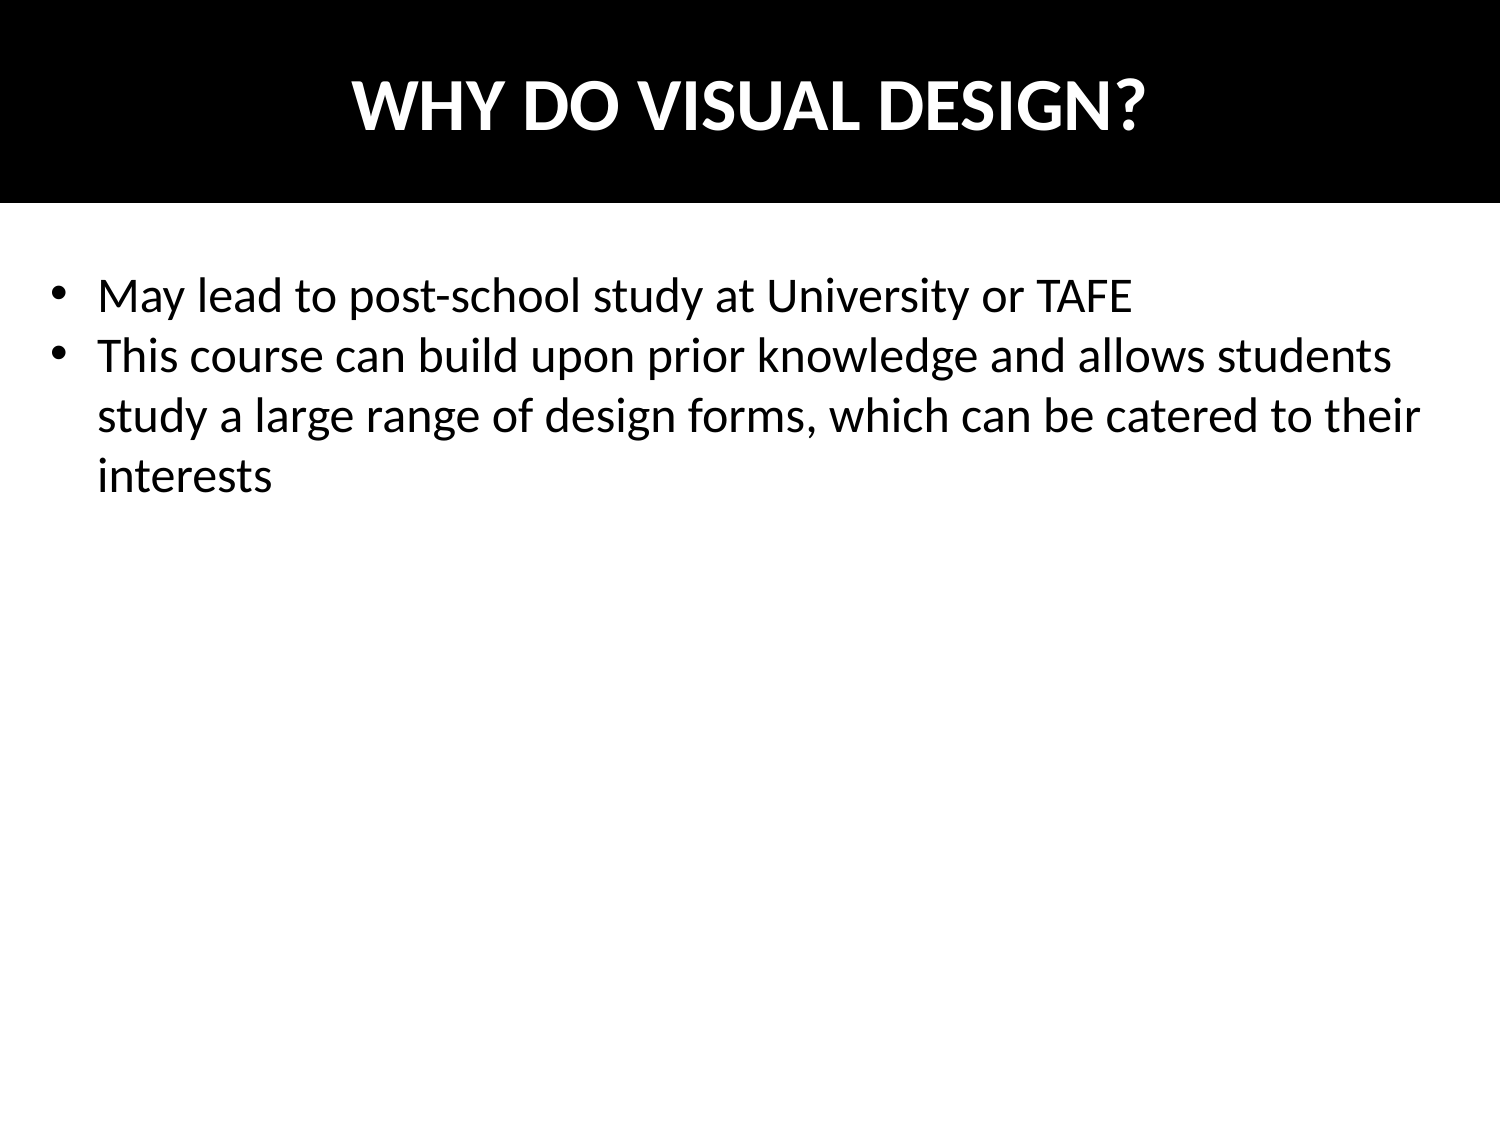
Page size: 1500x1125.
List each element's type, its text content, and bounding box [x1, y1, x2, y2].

text_box WHY DO VISUAL DESIGN? [0, 0, 1500, 203]
text_box May lead to post-school study at University or TAFE This course can build upon prior knowledge and allows students study a large range of design forms, which can be catered to their interests [35, 255, 1465, 511]
